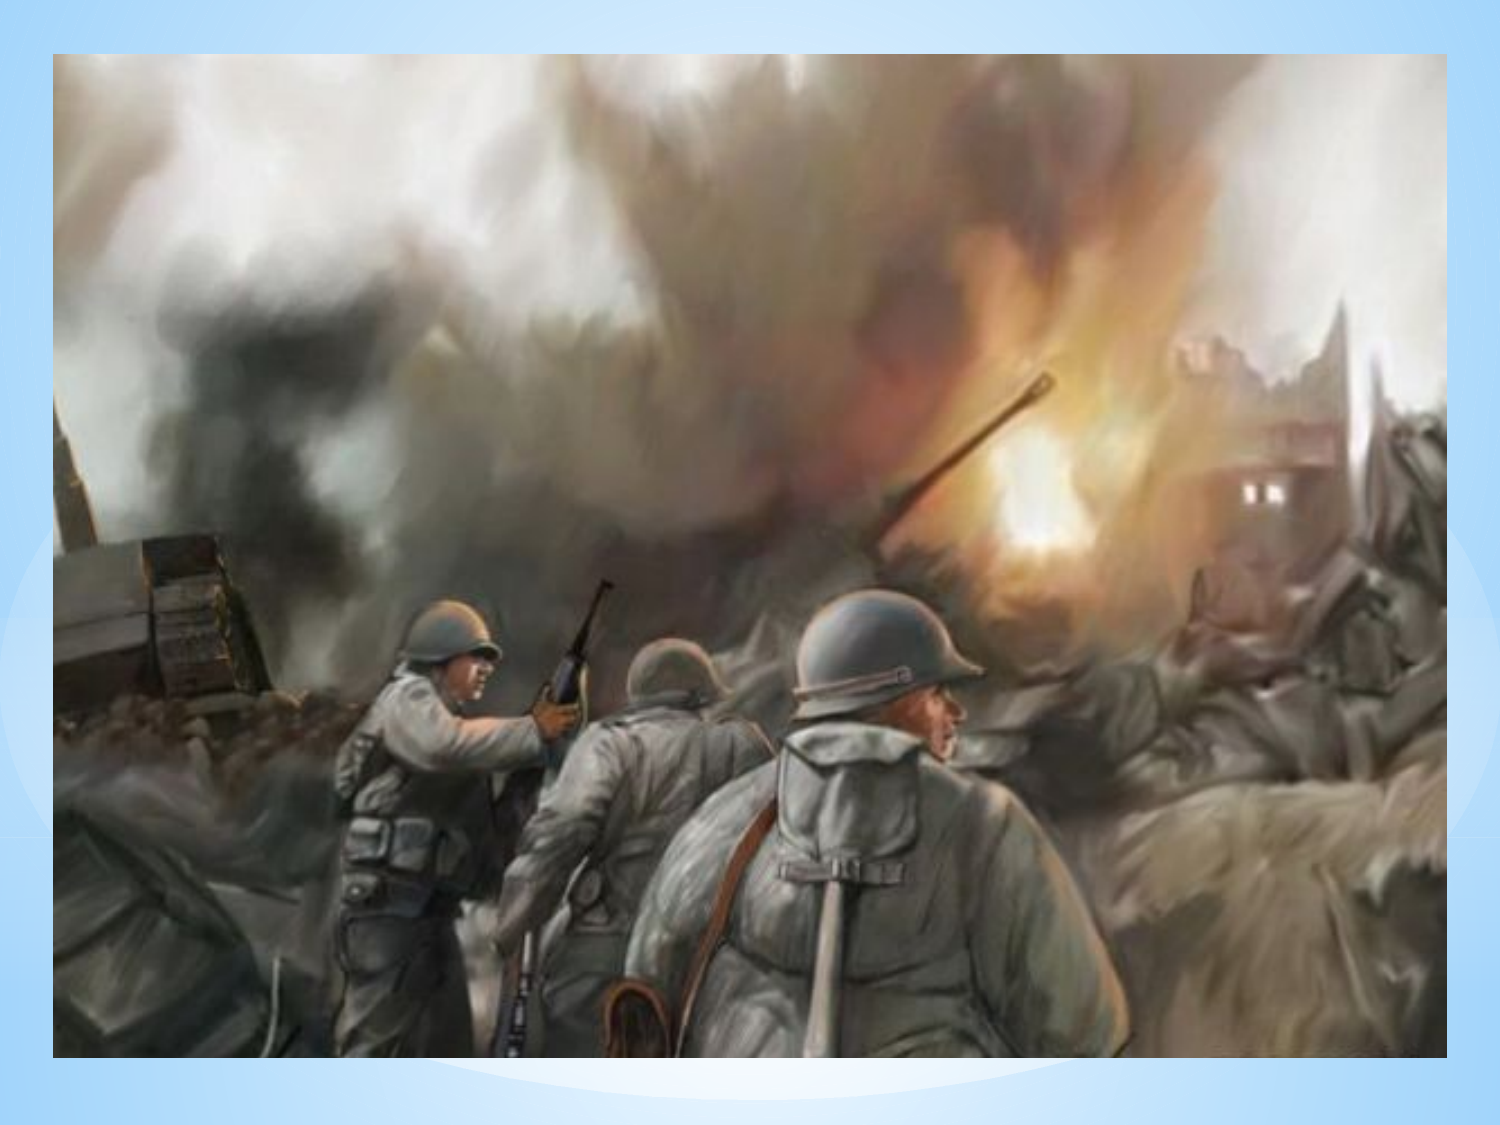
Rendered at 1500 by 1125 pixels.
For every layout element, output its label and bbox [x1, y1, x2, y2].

picture [52, 54, 1448, 1058]
